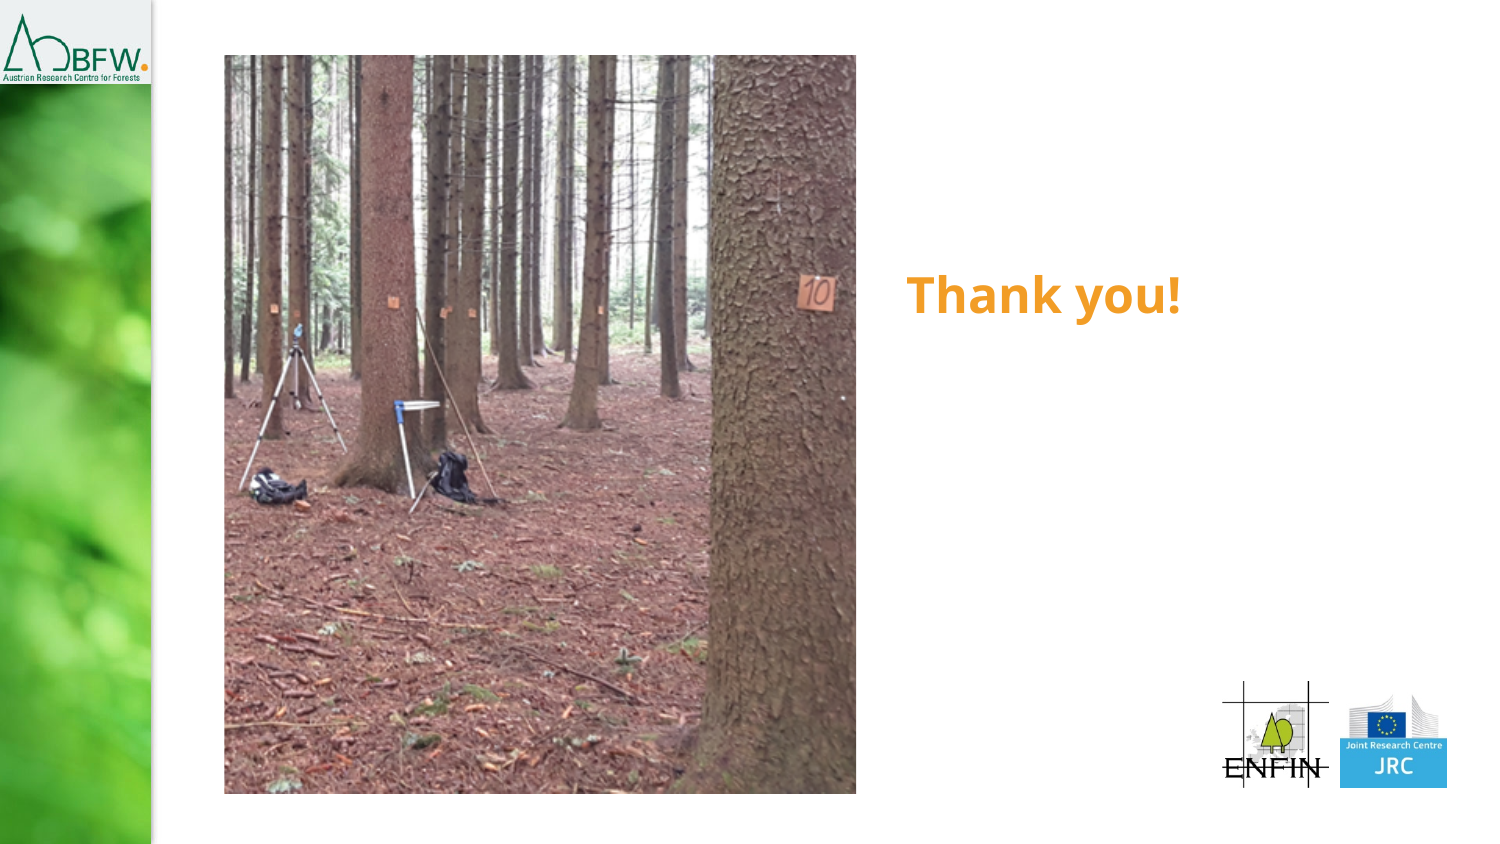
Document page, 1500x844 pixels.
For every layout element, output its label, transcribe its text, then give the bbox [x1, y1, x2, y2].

picture [1340, 681, 1448, 789]
picture [0, 0, 172, 844]
title Thank you! [892, 256, 1483, 576]
picture [224, 55, 857, 795]
picture [1222, 681, 1329, 789]
